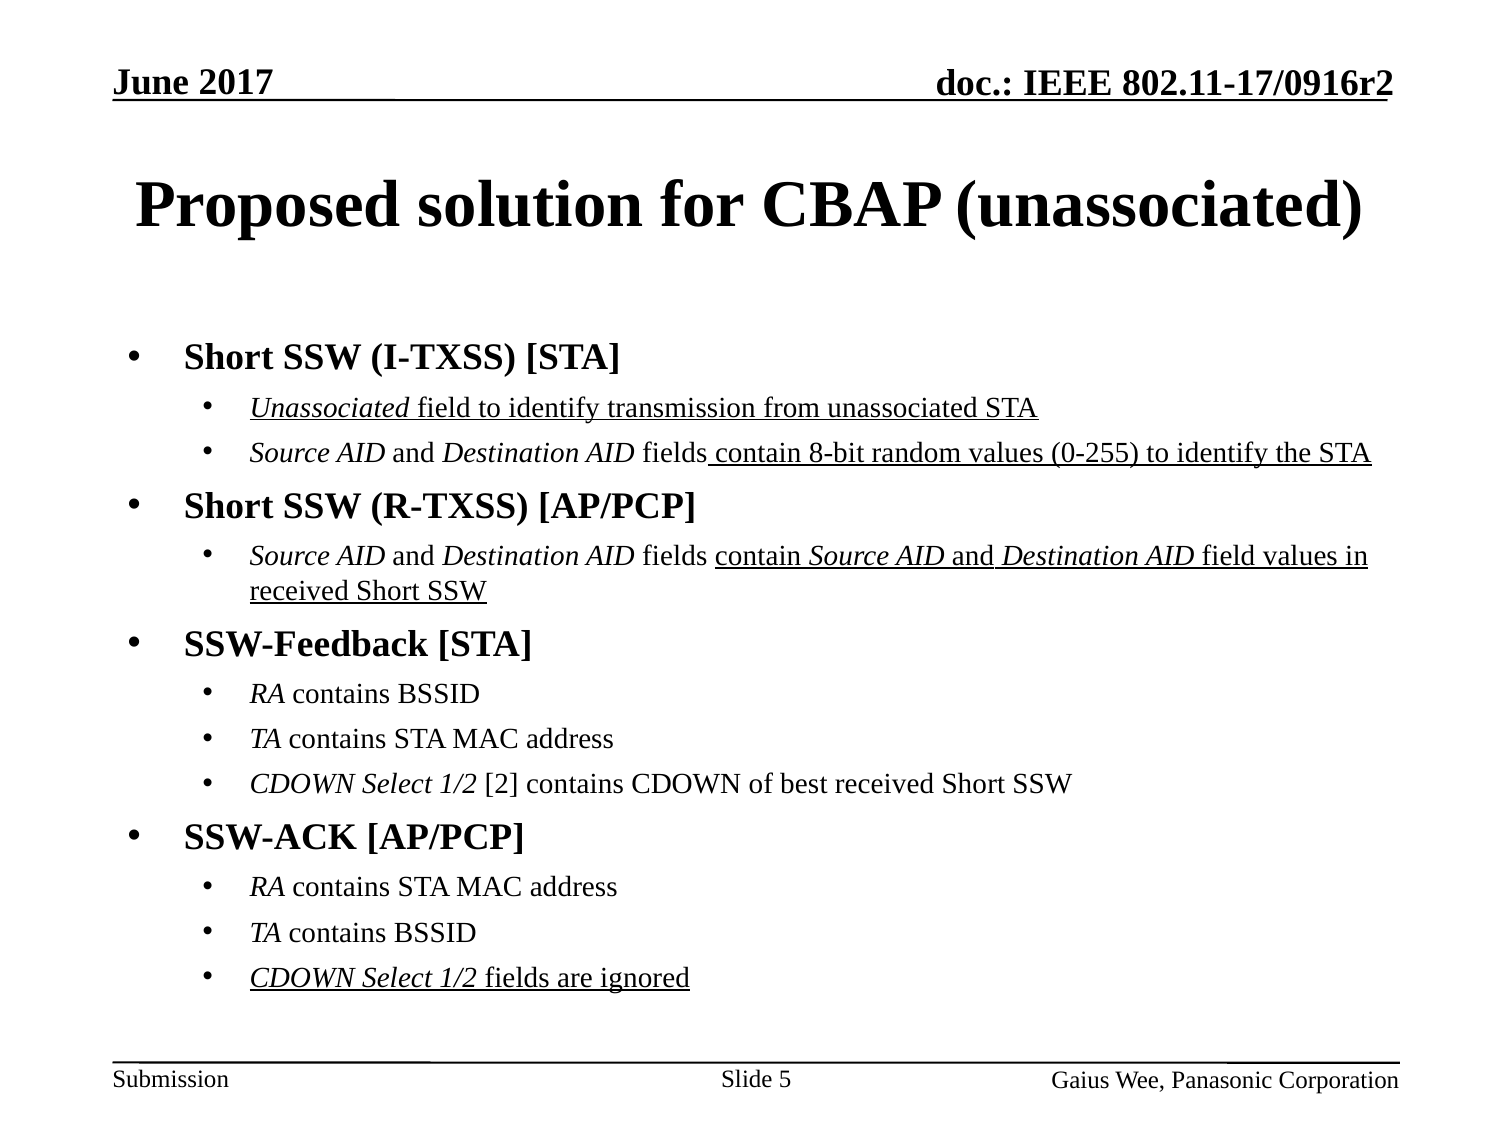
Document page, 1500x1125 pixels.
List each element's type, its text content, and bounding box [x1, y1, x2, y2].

title Proposed solution for CBAP (unassociated) [112, 112, 1388, 288]
list Short SSW (I-TXSS) [STA] Unassociated field to identify transmission from unassociated STA Source AID and Destination AID fields contain 8-bit random values (0-255) to identify the STA Short SSW (R-TXSS) [AP/PCP] Source AID and Destination AID fields contain Source AID and Destination AID field values in received Short SSW SSW-Feedback [STA] RA contains BSSID TA contains STA MAC address CDOWN Select 1/2 [2] contains CDOWN of best received Short SSW SSW-ACK [AP/PCP] RA contains STA MAC address TA contains BSSID CDOWN Select 1/2 fields are ignored [112, 324, 1459, 1024]
slide_number Slide 5 [712, 1061, 800, 1123]
